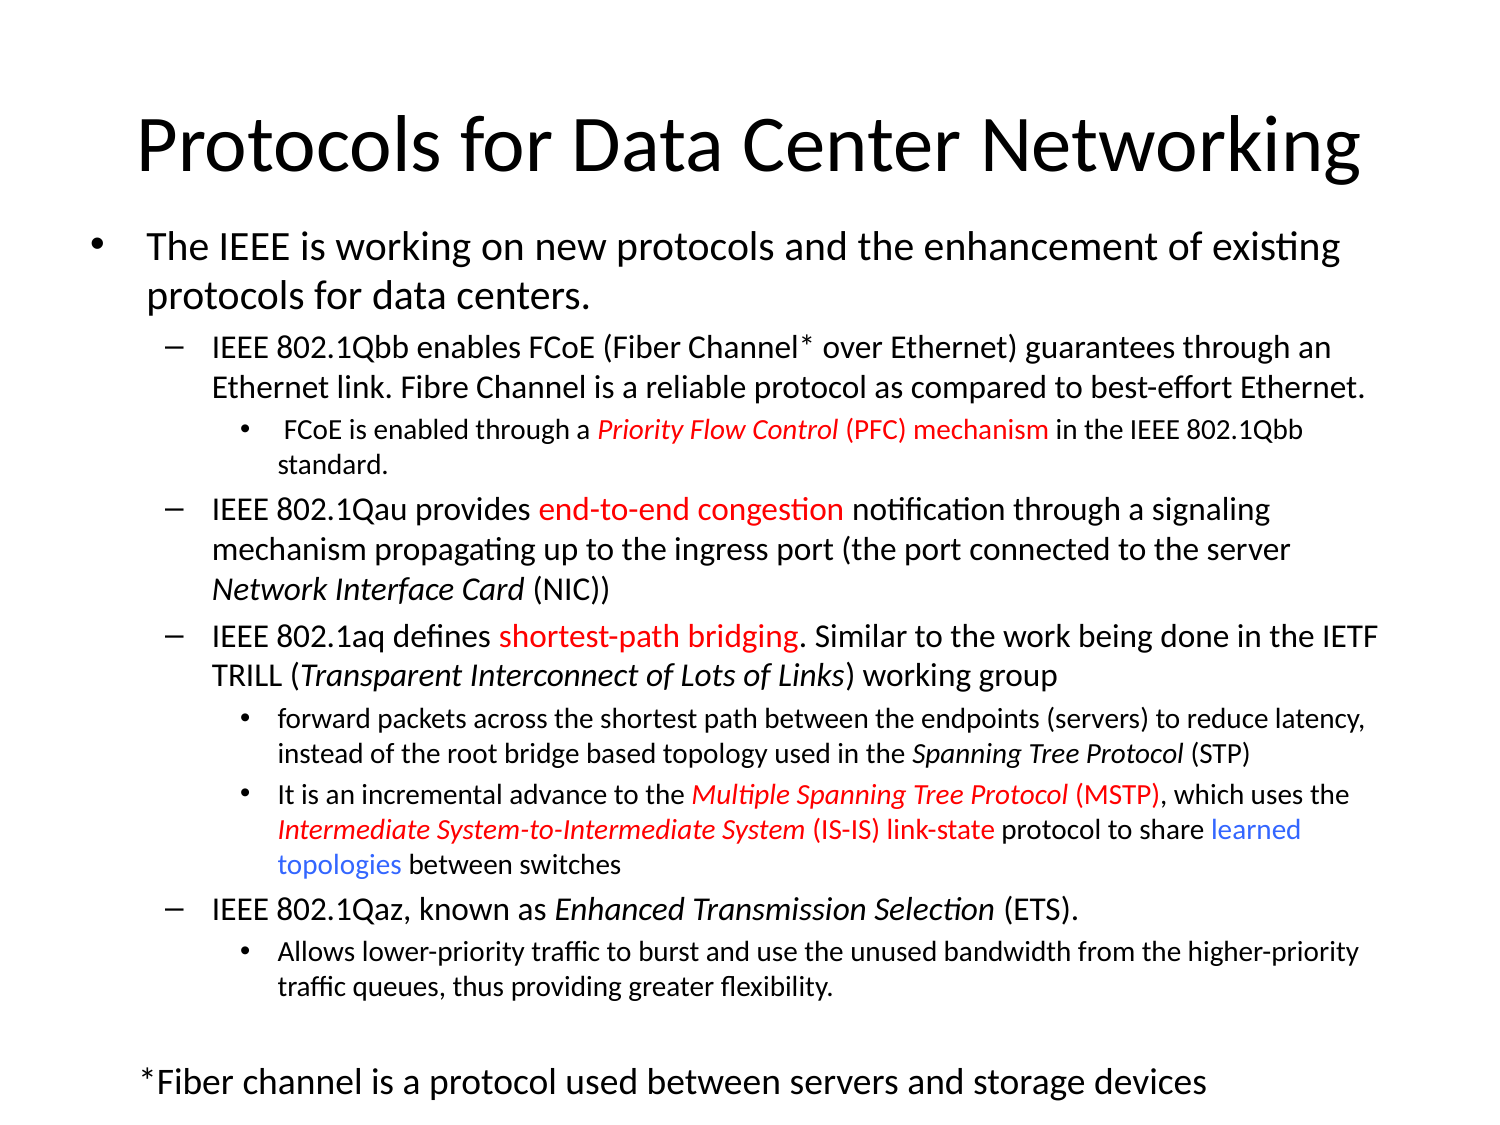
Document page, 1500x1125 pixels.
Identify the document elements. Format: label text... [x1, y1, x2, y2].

list The IEEE is working on new protocols and the enhancement of existing protocols for data centers. IEEE 802.1Qbb enables FCoE (Fiber Channel* over Ethernet) guarantees through an Ethernet link. Fibre Channel is a reliable protocol as compared to best-effort Ethernet. FCoE is enabled through a Priority Flow Control (PFC) mechanism in the IEEE 802.1Qbb standard. IEEE 802.1Qau provides end-to-end congestion notification through a signaling mechanism propagating up to the ingress port (the port connected to the server Network Interface Card (NIC)) IEEE 802.1aq defines shortest-path bridging. Similar to the work being done in the IETF TRILL (Transparent Interconnect of Lots of Links) working group forward packets across the shortest path between the endpoints (servers) to reduce latency, instead of the root bridge based topology used in the Spanning Tree Protocol (STP) It is an incremental advance to the Multiple Spanning Tree Protocol (MSTP), which uses the Intermediate System-to-Intermediate System (IS-IS) link-state protocol to share learned topologies between switches IEEE 802.1Qaz, known as Enhanced Transmission Selection (ETS). Allows lower-priority traffic to burst and use the unused bandwidth from the higher-priority traffic queues, thus providing greater flexibility. [75, 210, 1425, 1037]
text_box *Fiber channel is a protocol used between servers and storage devices [123, 1049, 1224, 1109]
title Protocols for Data Center Networking [75, 45, 1425, 210]
